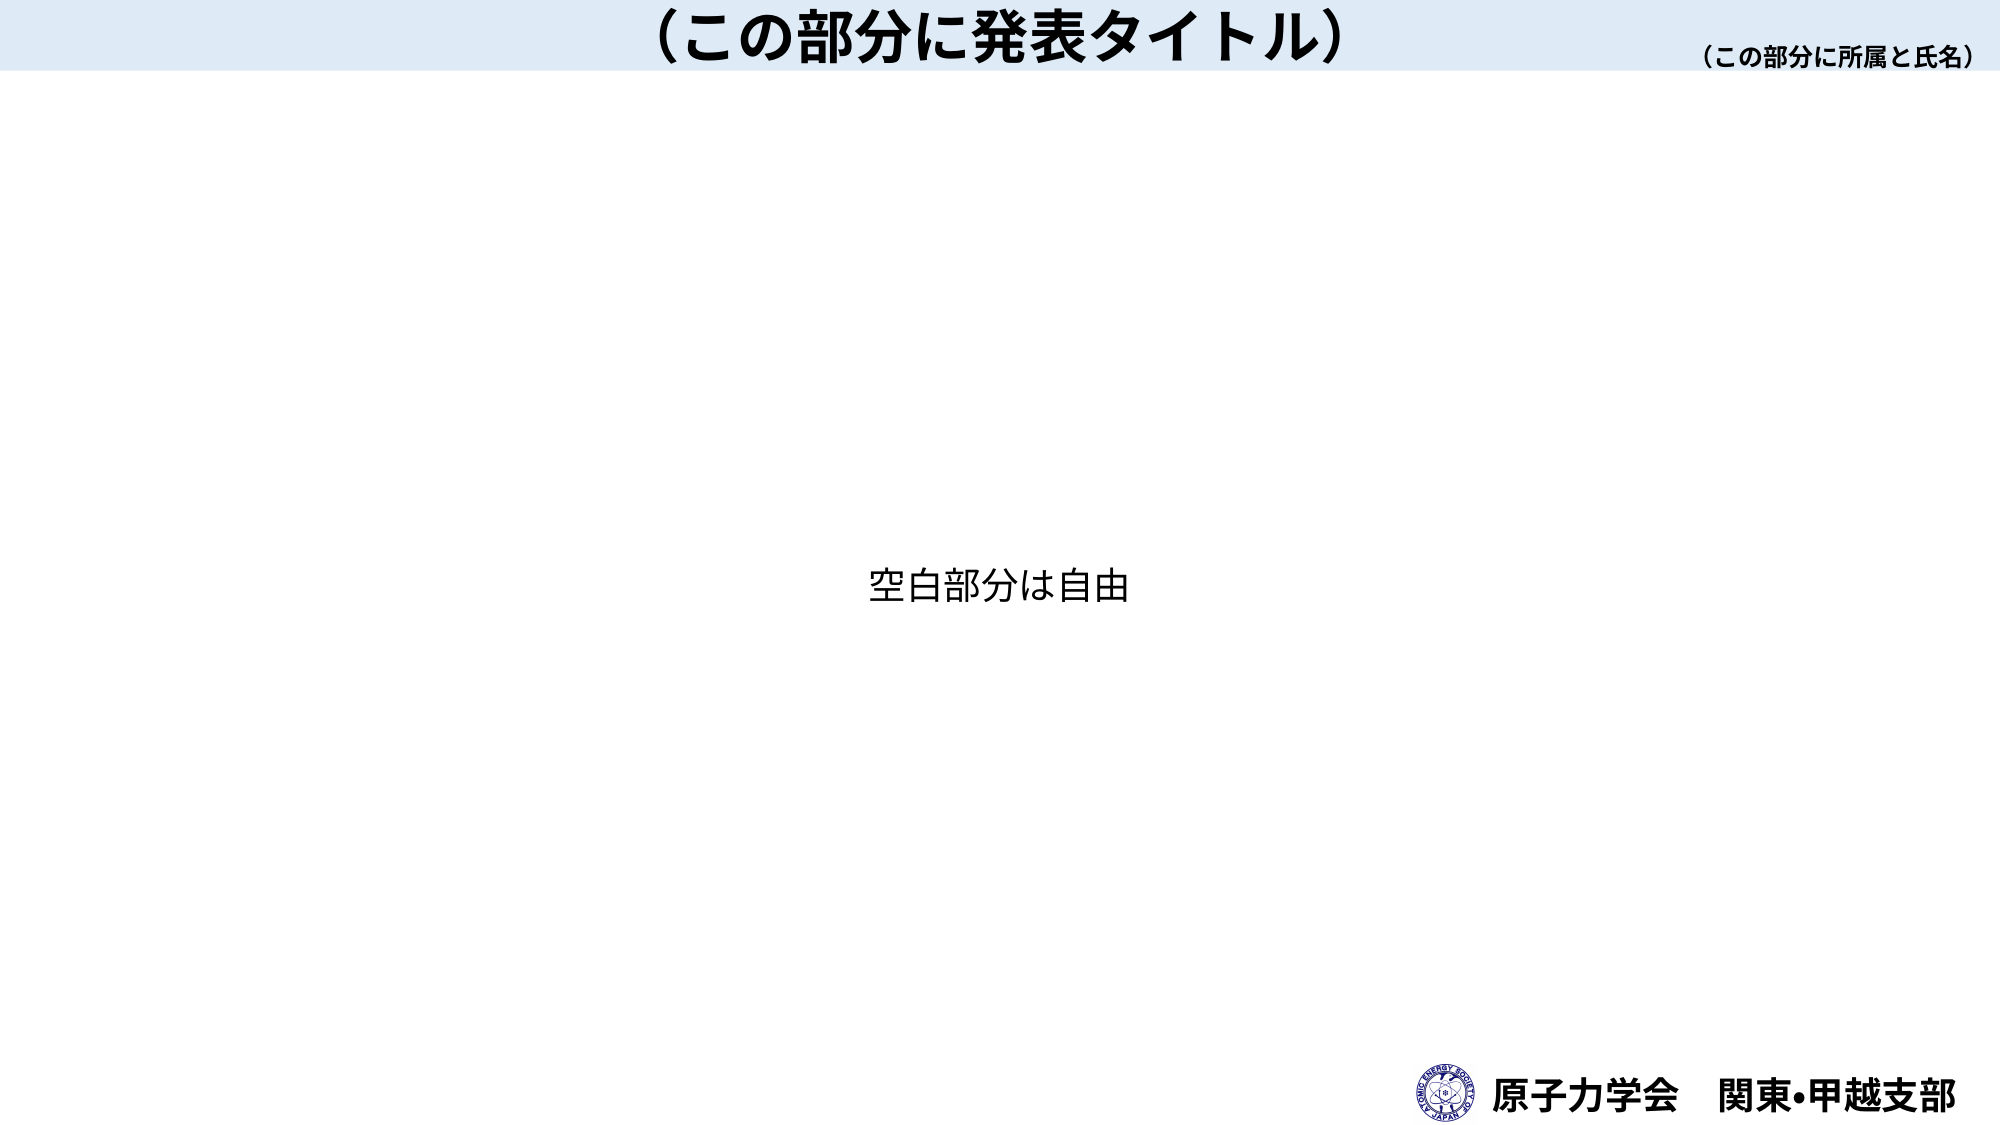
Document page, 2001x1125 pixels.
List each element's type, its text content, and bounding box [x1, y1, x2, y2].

text_box （この部分に所属と氏名） [1672, 35, 2000, 77]
text_box 空白部分は自由 [609, 554, 1391, 615]
text_box （この部分に発表タイトル） [0, 0, 2000, 71]
text_box 原子力学会 関東・甲越支部 [1478, 1064, 2000, 1125]
picture [1413, 1064, 1478, 1125]
